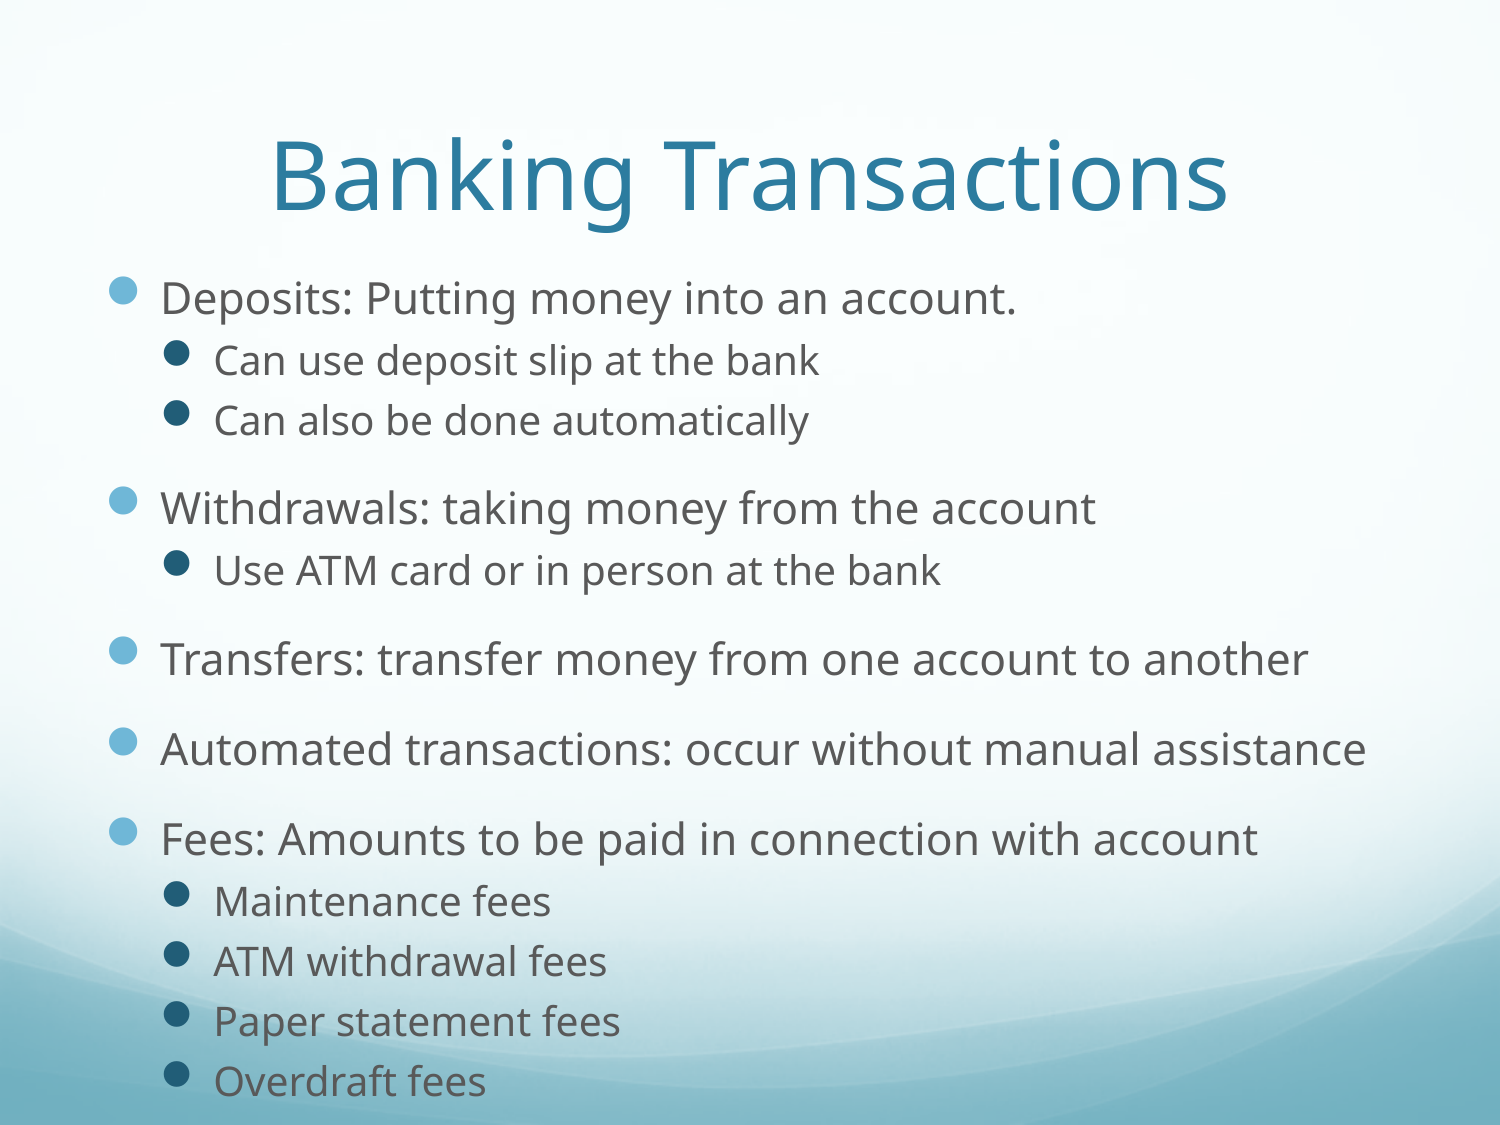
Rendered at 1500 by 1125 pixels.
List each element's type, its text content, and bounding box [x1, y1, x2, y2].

title Banking Transactions [90, 17, 1410, 237]
list Deposits: Putting money into an account. Can use deposit slip at the bank Can also be done automatically Withdrawals: taking money from the account Use ATM card or in person at the bank Transfers: transfer money from one account to another Automated transactions: occur without manual assistance Fees: Amounts to be paid in connection with account Maintenance fees ATM withdrawal fees Paper statement fees Overdraft fees [90, 262, 1450, 1125]
